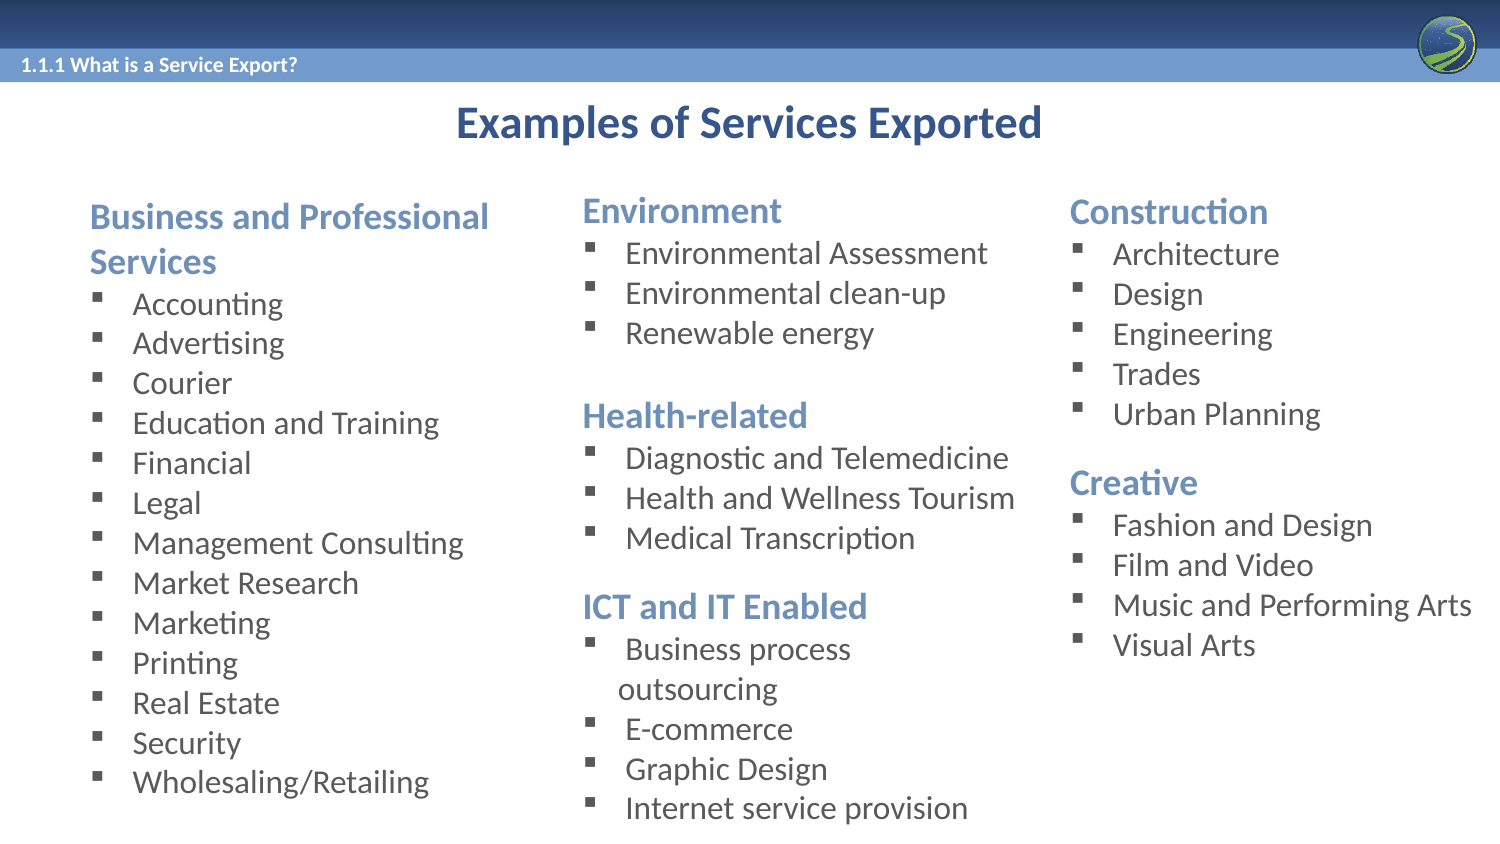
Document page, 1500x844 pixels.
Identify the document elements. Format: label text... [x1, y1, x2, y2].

text_box Business and Professional Services Accounting Advertising Courier Education and Training Financial Legal Management Consulting Market Research Marketing Printing Real Estate Security Wholesaling/Retailing [74, 184, 525, 808]
text_box Construction Architecture Design Engineering Trades Urban Planning Creative Fashion and Design Film and Video Music and Performing Arts Visual Arts [1062, 183, 1500, 667]
text_box 1.1.1 What is a Service Export? [5, 43, 444, 83]
title Examples of Services Exported [75, 84, 1425, 156]
picture [1417, 14, 1477, 74]
text_box Environment Environmental Assessment Environmental clean-up Renewable energy Health-related Diagnostic and Telemedicine Health and Wellness Tourism Medical Transcription ICT and IT Enabled Business process outsourcing E-commerce Graphic Design Internet service provision [574, 182, 1025, 844]
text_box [813, 446, 848, 527]
